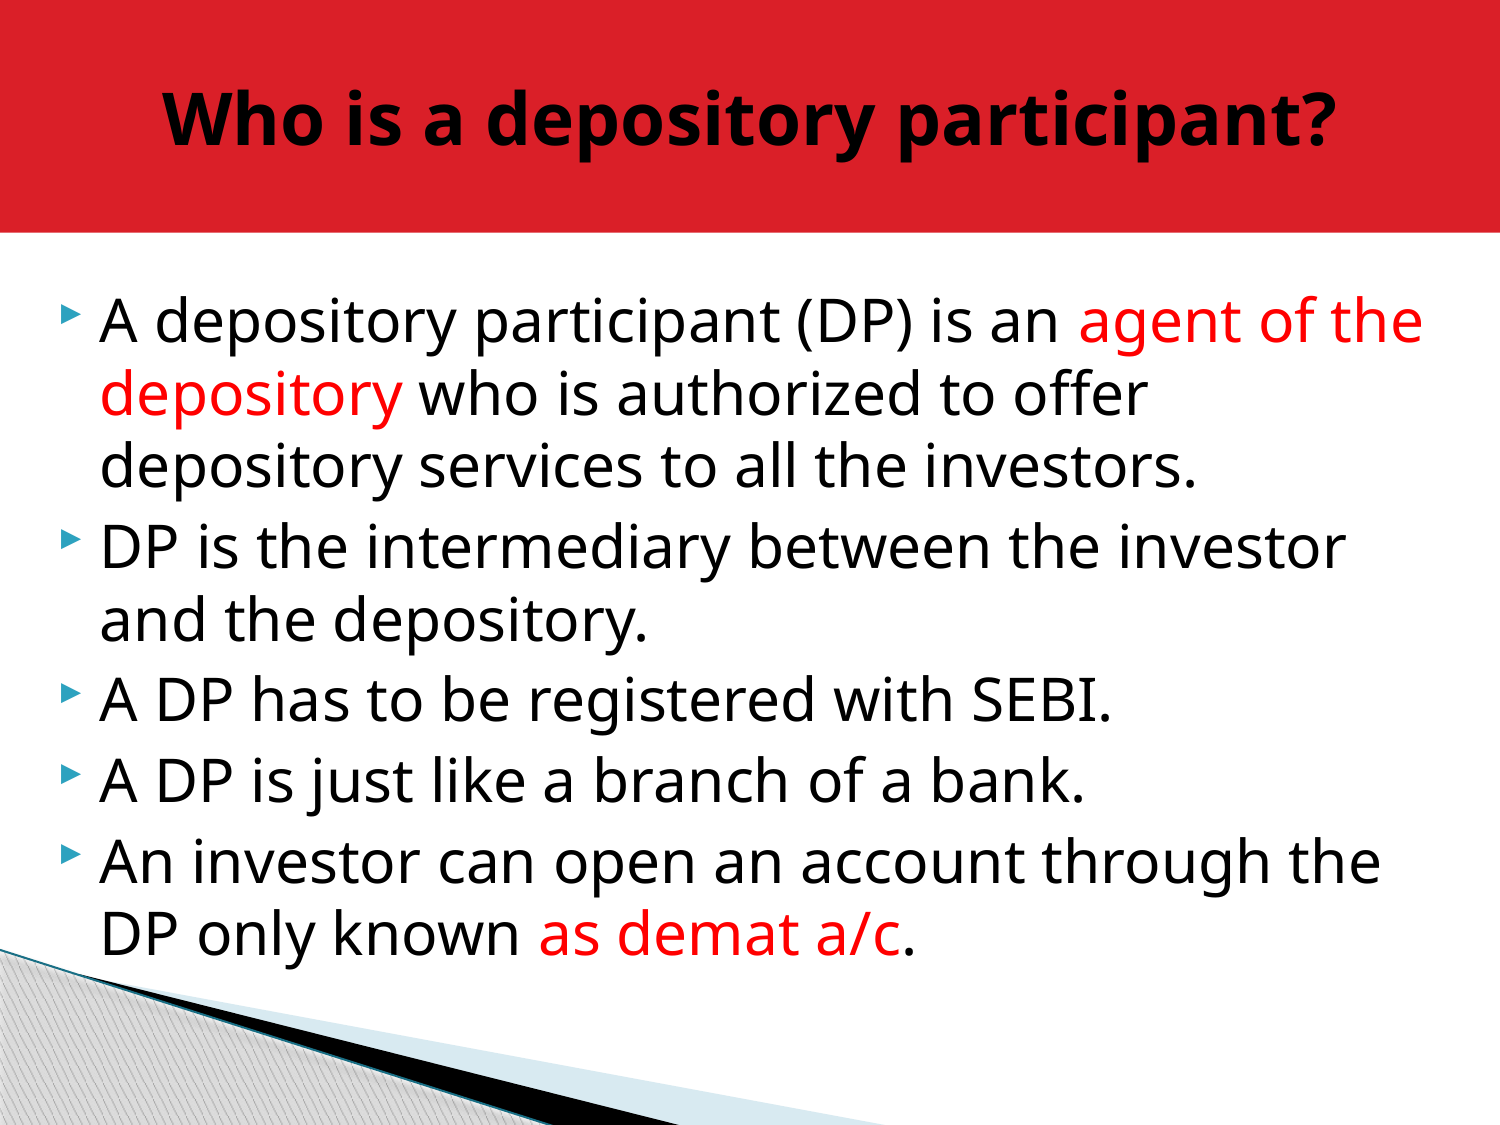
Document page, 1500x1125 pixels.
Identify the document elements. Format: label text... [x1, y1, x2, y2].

list A depository participant (DP) is an agent of the depository who is authorized to offer depository services to all the investors. DP is the intermediary between the investor and the depository. A DP has to be registered with SEBI. A DP is just like a branch of a bank. An investor can open an account through the DP only known as demat a/c. [24, 275, 1463, 1125]
title Who is a depository participant? [0, 0, 1500, 233]
